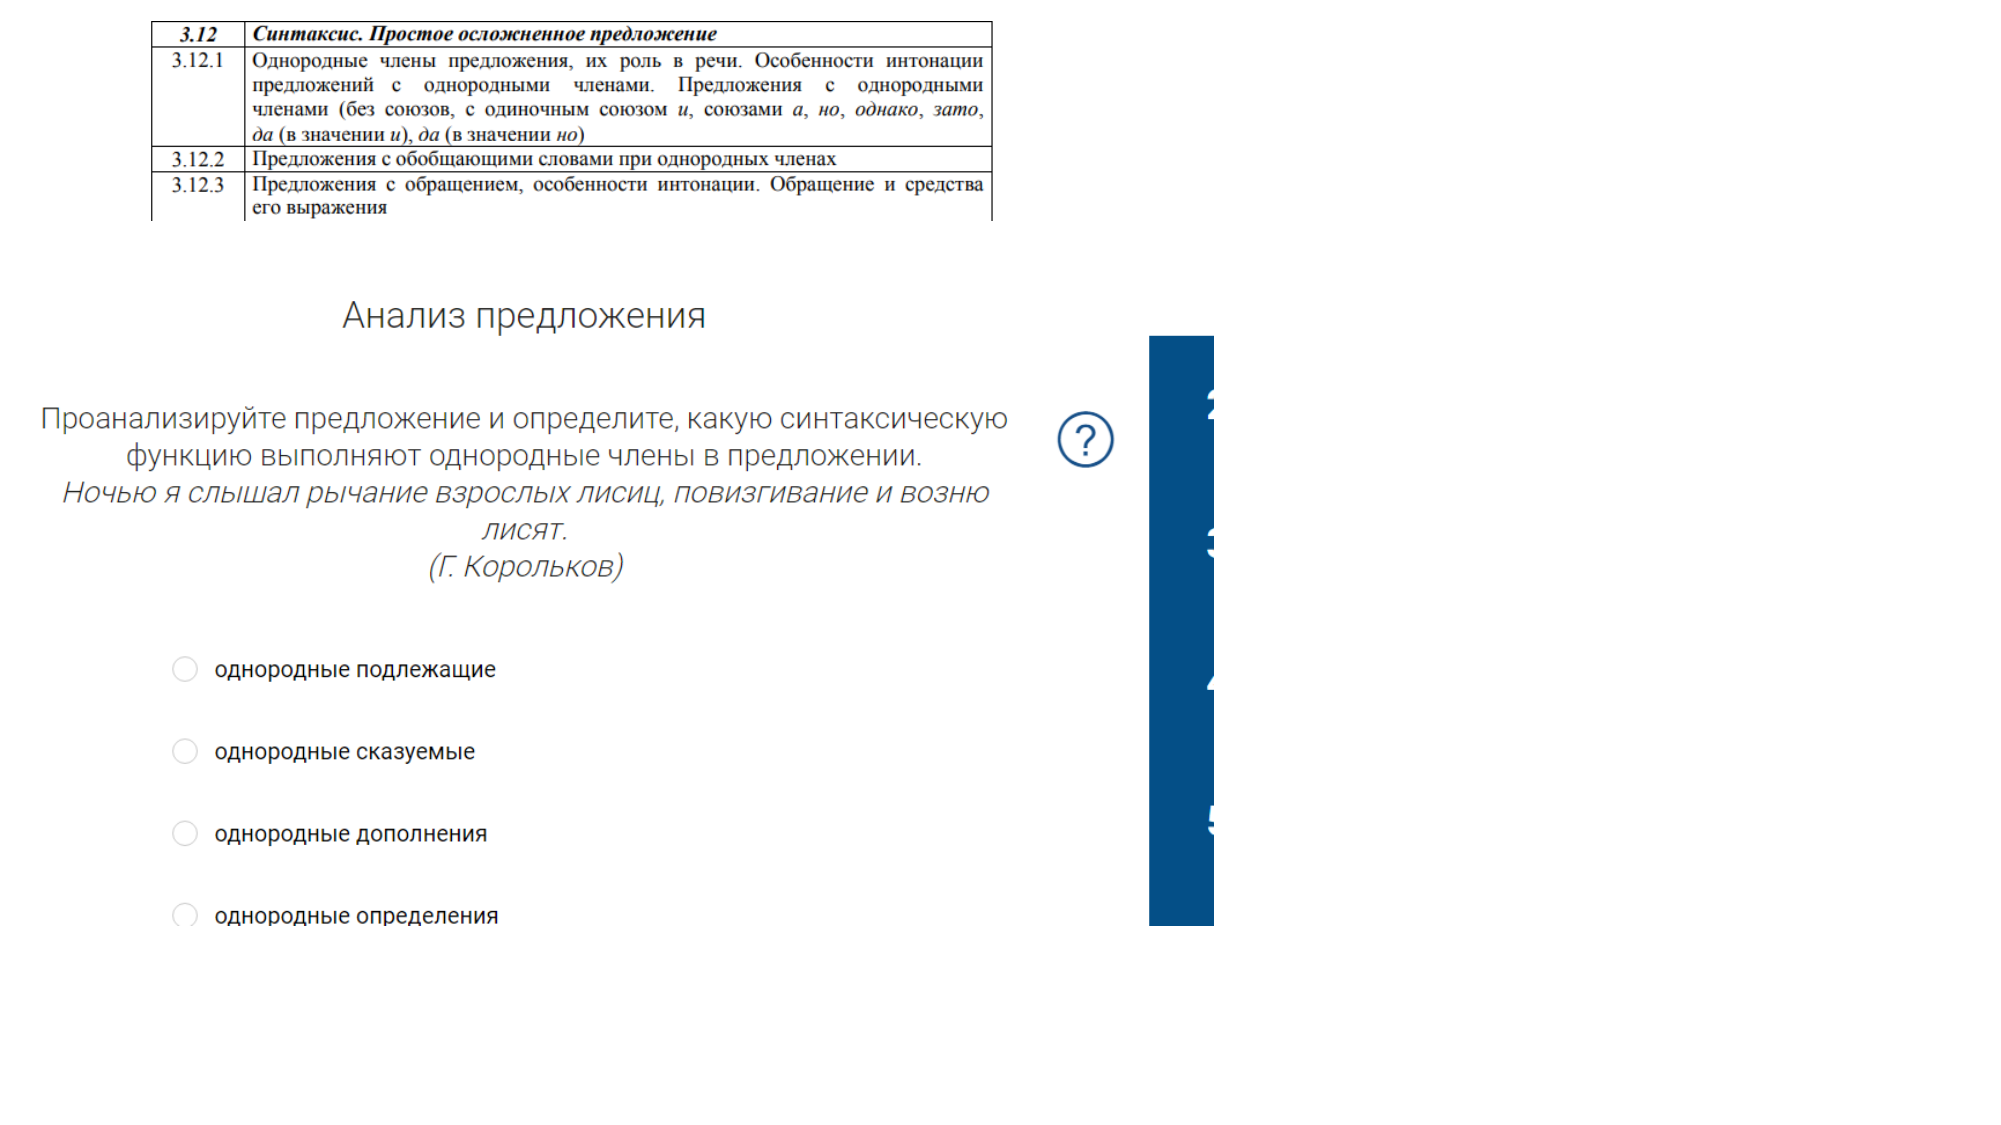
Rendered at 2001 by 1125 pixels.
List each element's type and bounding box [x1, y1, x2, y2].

list [149, 21, 1000, 221]
picture [29, 263, 1214, 926]
